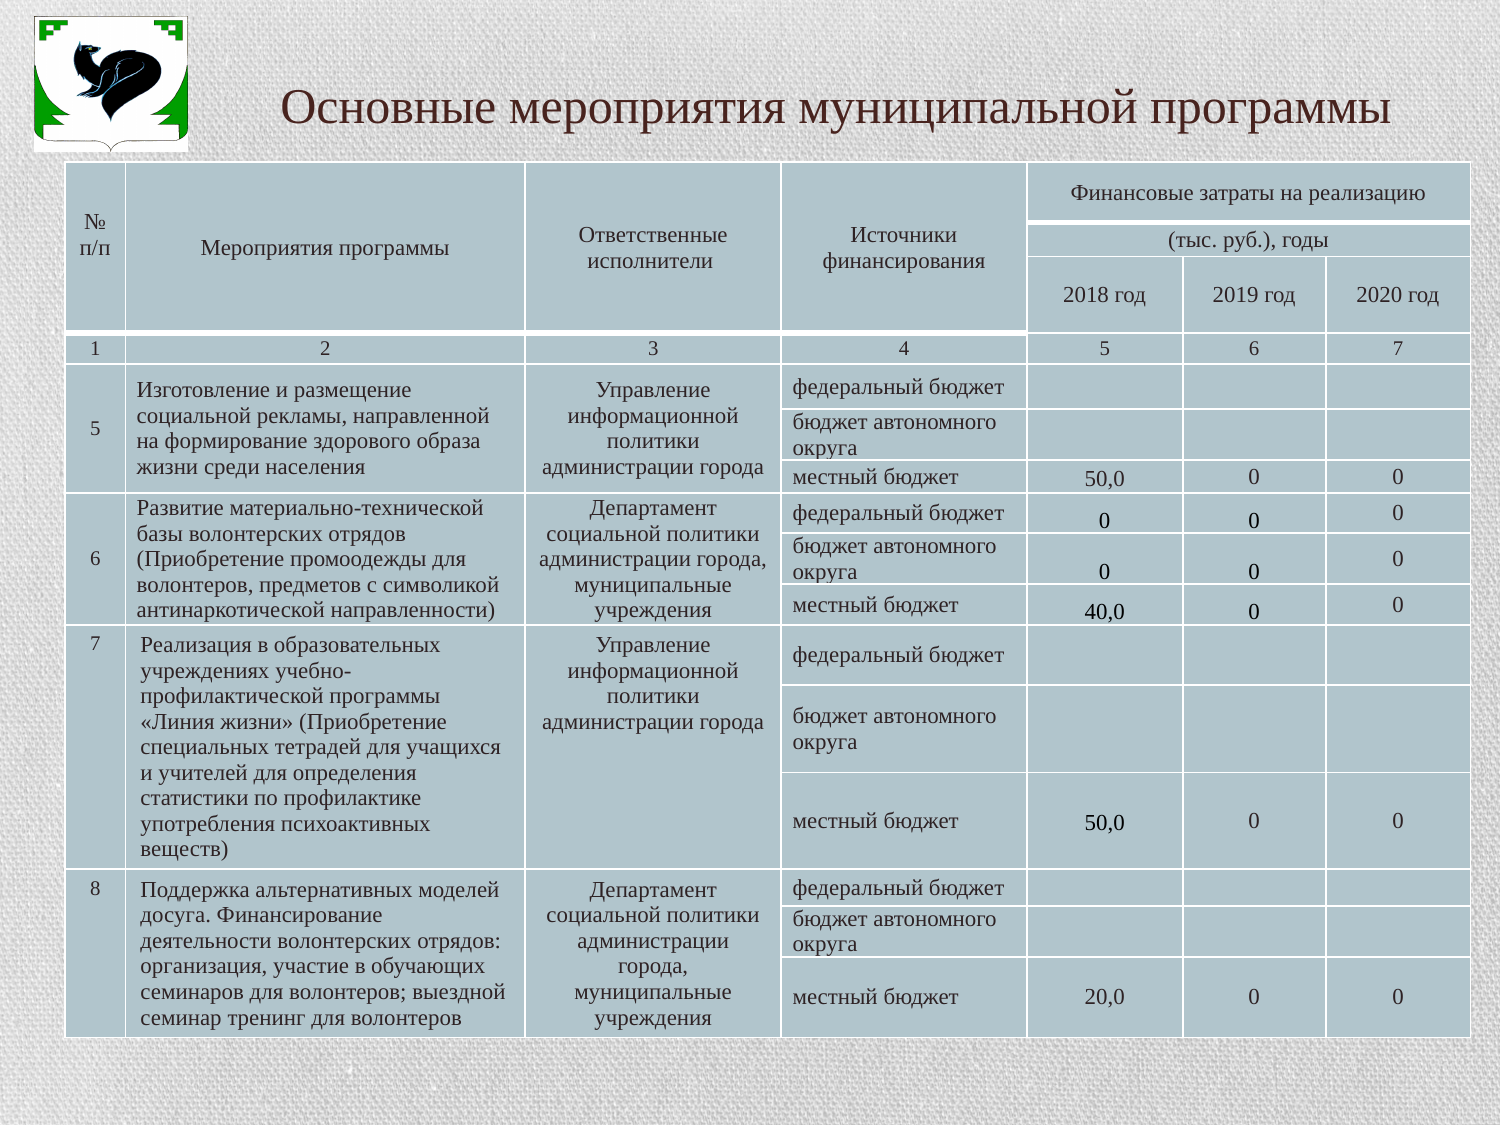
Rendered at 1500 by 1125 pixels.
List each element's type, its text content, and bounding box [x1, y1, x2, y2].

table_cell [1028, 626, 1182, 684]
table_cell 2 [126, 336, 524, 363]
table_cell 0 [1327, 585, 1470, 624]
table_cell местный бюджет [782, 461, 1026, 492]
table_cell 2020 год [1327, 257, 1470, 332]
table_cell [1184, 410, 1325, 459]
table_cell 0 [1028, 534, 1182, 583]
table_header Ответственные исполнители [526, 163, 780, 330]
text_box Основные мероприятия муниципальной программы [265, 66, 1447, 142]
table_cell Управление информационной политики администрации города [526, 365, 780, 492]
table_cell [1028, 907, 1182, 956]
table_cell Управление информационной политики администрации города [526, 626, 780, 868]
table_cell 20,0 [1028, 958, 1182, 1037]
table_cell федеральный бюджет [782, 870, 1026, 905]
table_cell 0 [1327, 958, 1470, 1037]
table_cell 6 [66, 494, 125, 624]
table_cell бюджет автономного округа [782, 410, 1026, 459]
table_cell 0 [1184, 958, 1325, 1037]
table_cell местный бюджет [782, 773, 1026, 868]
table_cell Департамент социальной политики администрации города, муниципальные учреждения [526, 494, 780, 624]
table_cell 5 [1028, 334, 1182, 363]
table_cell [1327, 870, 1470, 905]
table_cell Поддержка альтернативных моделей досуга. Финансирование деятельности волонтерских отрядов: организация, участие в обучающих семинаров для волонтеров; выездной семинар тренинг для волонтеров [126, 870, 524, 1037]
table_header Источники финансирования [782, 163, 1026, 330]
table_header № п/п [66, 163, 125, 330]
table_cell 8 [66, 870, 125, 1037]
table_cell федеральный бюджет [782, 626, 1026, 684]
table_header Финансовые затраты на реализацию [1028, 163, 1470, 220]
table_cell 50,0 [1028, 461, 1182, 492]
table_cell бюджет автономного округа [782, 534, 1026, 583]
table_cell 0 [1327, 773, 1470, 868]
table_cell [1327, 410, 1470, 459]
table_cell 2018 год [1028, 257, 1182, 332]
table_cell [1327, 626, 1470, 684]
table_cell 40,0 [1028, 585, 1182, 624]
table_cell Развитие материально-технической базы волонтерских отрядов (Приобретение промоодежды для волонтеров, предметов с символикой антинаркотической направленности) [126, 494, 524, 624]
table_cell [1327, 907, 1470, 956]
table_cell бюджет автономного округа [782, 686, 1026, 772]
table_cell [1028, 870, 1182, 905]
table_cell 2019 год [1184, 257, 1325, 332]
table_cell 0 [1327, 461, 1470, 492]
table_cell федеральный бюджет [782, 365, 1026, 408]
table_header Мероприятия программы [126, 163, 524, 330]
table_cell Реализация в образовательных учреждениях учебно-профилактической программы «Линия жизни» (Приобретение специальных тетрадей для учащихся и учителей для определения статистики по профилактике употребления психоактивных веществ) [126, 626, 524, 868]
table_cell федеральный бюджет [782, 494, 1026, 532]
table_cell 0 [1028, 494, 1182, 532]
table_cell [1184, 365, 1325, 408]
table_cell 0 [1184, 585, 1325, 624]
table_cell [1327, 365, 1470, 408]
table_cell (тыс. руб.), годы [1028, 225, 1470, 256]
table_cell местный бюджет [782, 958, 1026, 1037]
table_cell [1028, 410, 1182, 459]
table_cell [1028, 686, 1182, 772]
table_cell Департамент социальной политики администрации города, муниципальные учреждения [526, 870, 780, 1037]
table_cell Изготовление и размещение социальной рекламы, направленной на формирование здорового образа жизни среди населения [126, 365, 524, 492]
table_cell 5 [66, 365, 125, 492]
table_cell 3 [526, 336, 780, 363]
table_cell [1184, 686, 1325, 772]
table_cell местный бюджет [782, 585, 1026, 624]
table_cell 0 [1184, 534, 1325, 583]
table_cell 1 [66, 336, 125, 363]
table_cell [1327, 686, 1470, 772]
table_cell 0 [1184, 773, 1325, 868]
table_cell 7 [1327, 334, 1470, 363]
table_cell 0 [1184, 461, 1325, 492]
picture [33, 16, 188, 152]
table_cell 50,0 [1028, 773, 1182, 868]
table_cell [1184, 870, 1325, 905]
table_cell 0 [1184, 494, 1325, 532]
table_cell 7 [66, 626, 125, 868]
table_cell [1184, 907, 1325, 956]
table_cell бюджет автономного округа [782, 907, 1026, 956]
table_cell 4 [782, 336, 1026, 363]
table_cell 0 [1327, 534, 1470, 583]
table_cell [1028, 365, 1182, 408]
table_cell [1184, 626, 1325, 684]
table_cell 6 [1184, 334, 1325, 363]
table_cell 0 [1327, 494, 1470, 532]
